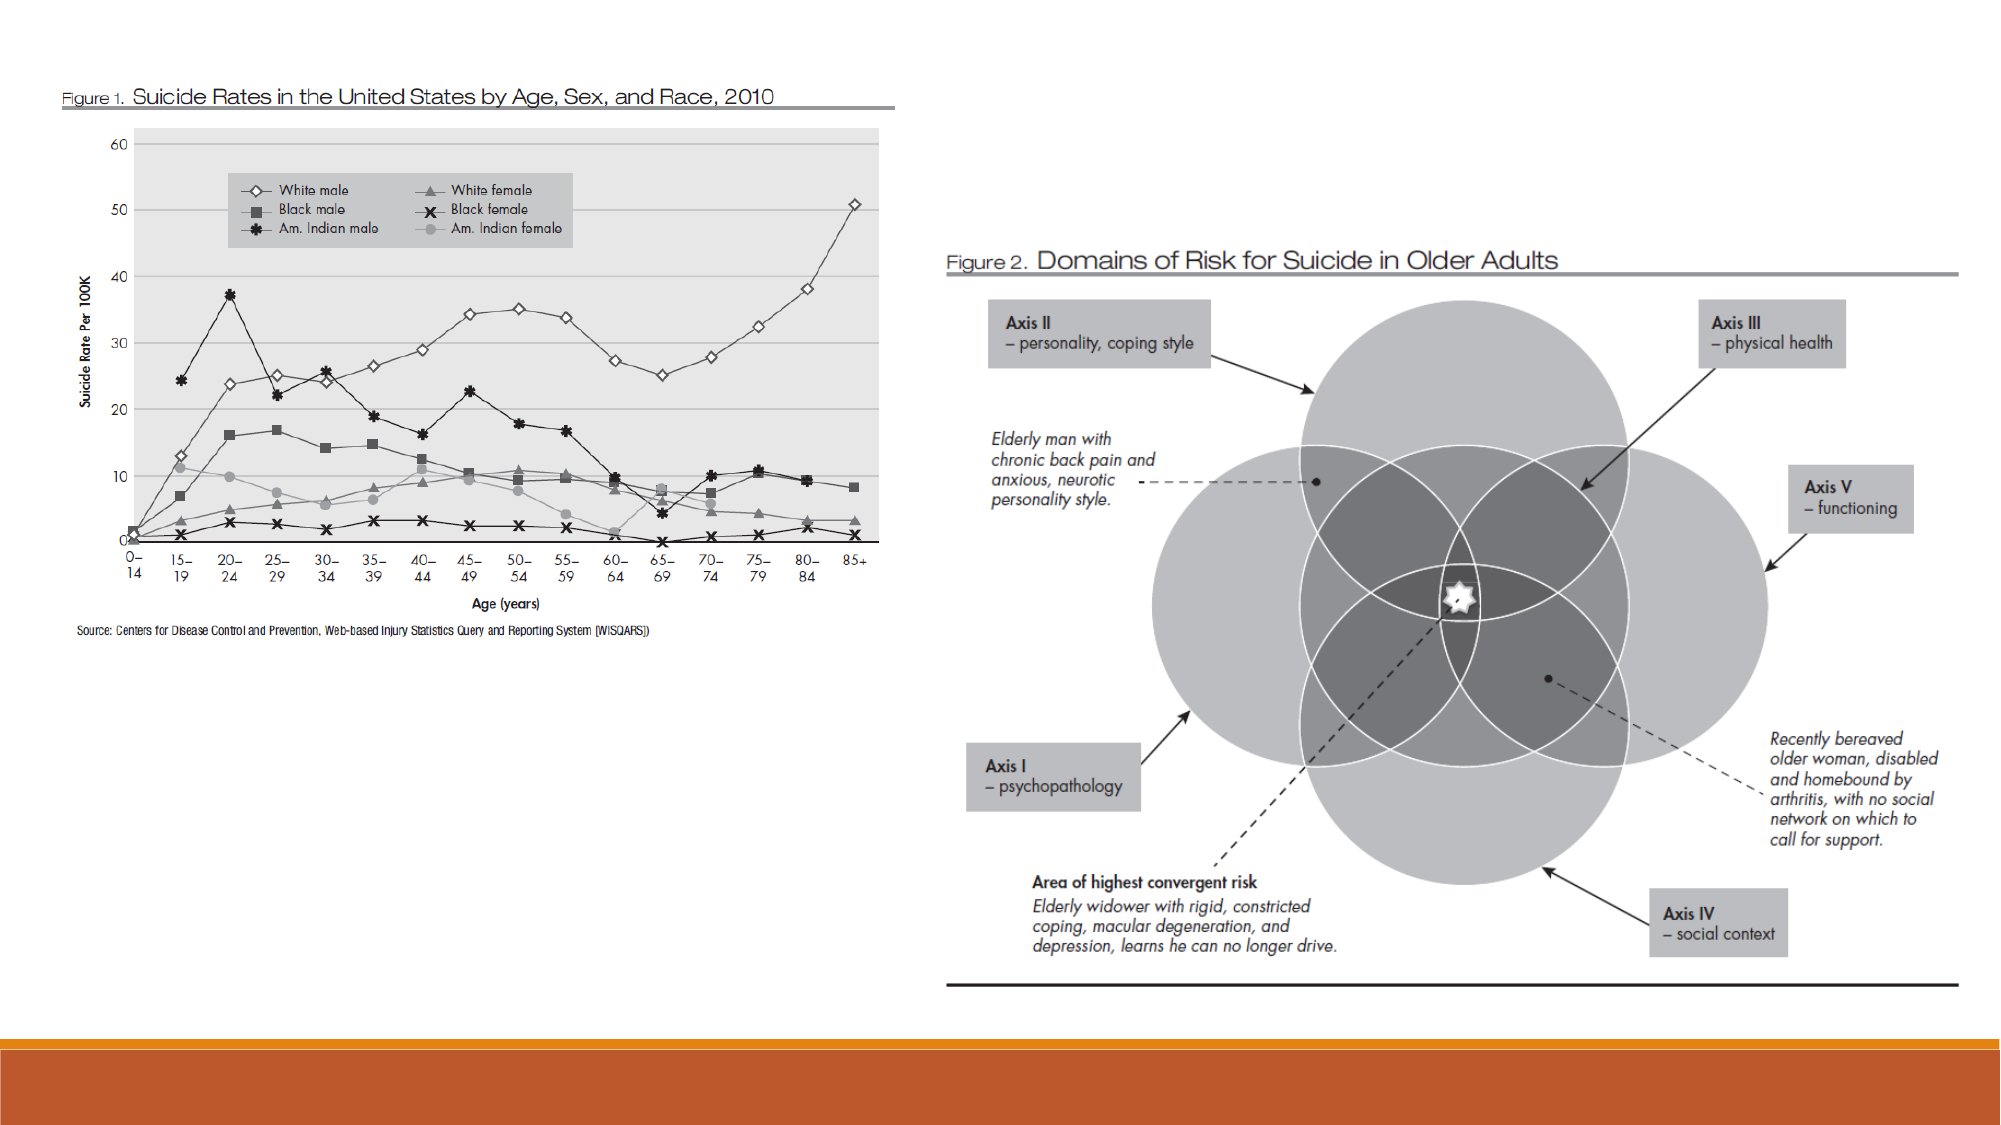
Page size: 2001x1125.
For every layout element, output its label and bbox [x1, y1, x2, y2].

picture [939, 247, 1973, 1001]
picture [53, 86, 909, 646]
